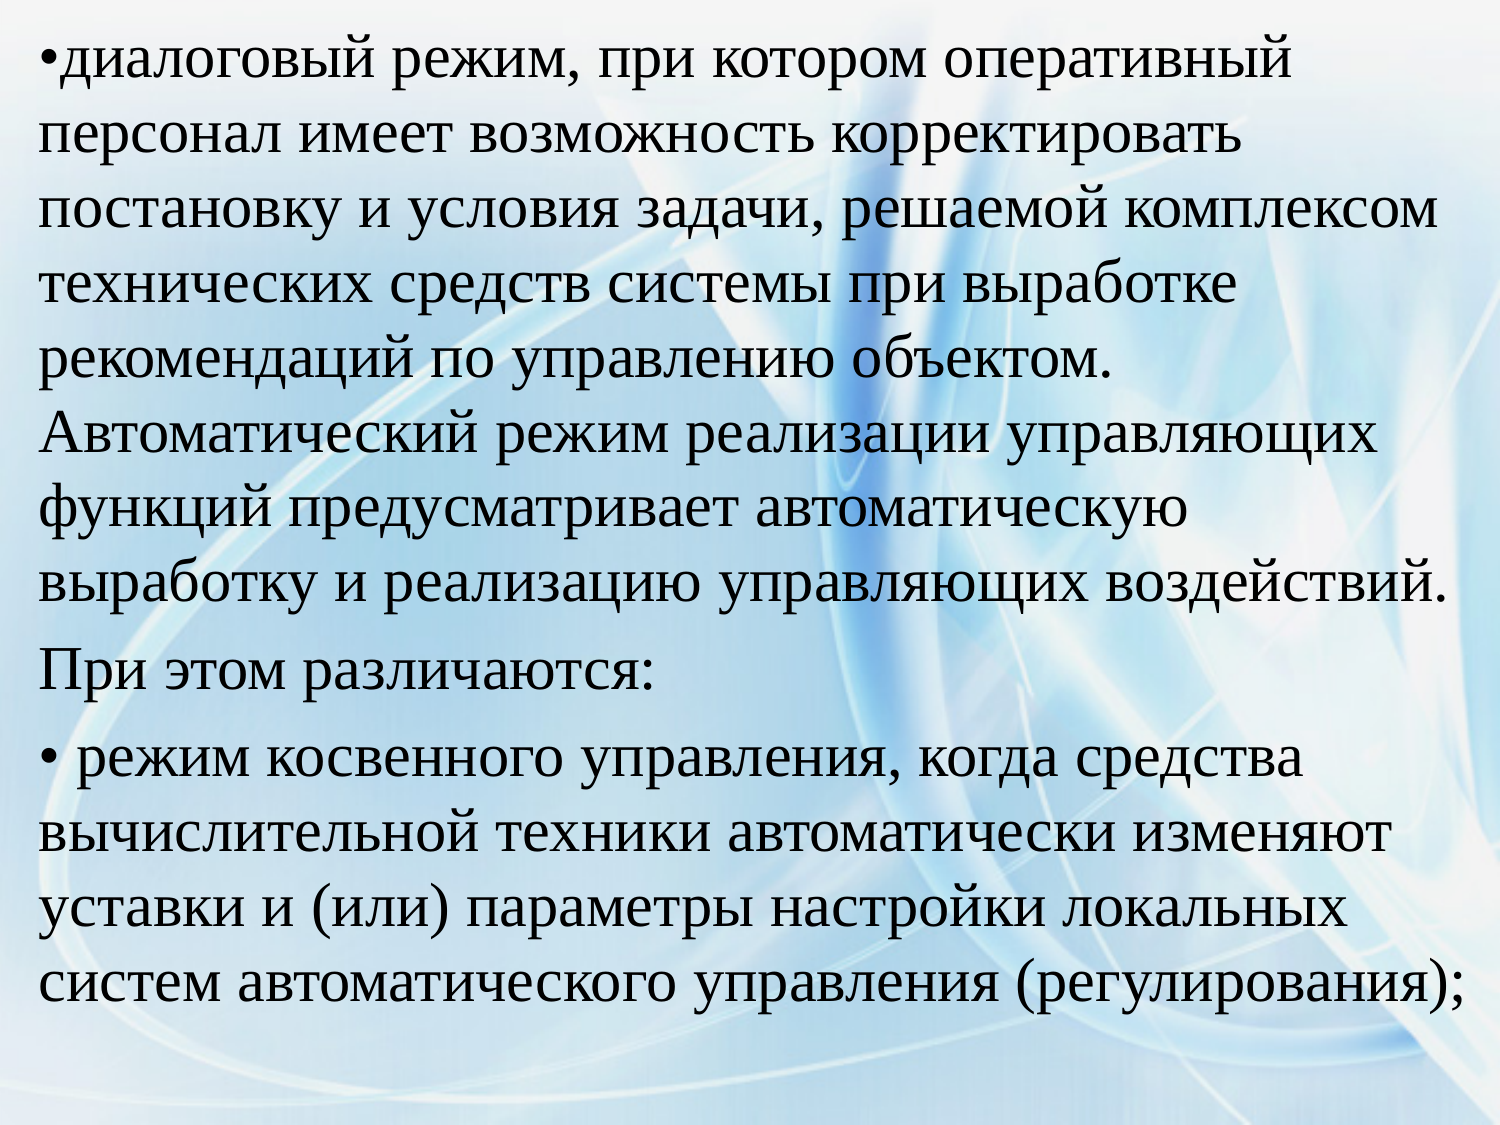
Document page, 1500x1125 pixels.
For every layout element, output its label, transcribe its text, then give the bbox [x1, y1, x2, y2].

list •диалоговый режим, при котором оперативный персонал имеет возможность корректировать постановку и условия задачи, решаемой комплексом технических средств системы при выработке рекомендаций по управлению объектом. Автоматический режим реализации управляющих функций предусматривает автоматическую выработку и реализацию управляющих воздействий. При этом различаются: • режим косвенного управления, когда средства вычислительной техники автоматически изменяют уставки и (или) параметры настройки локальных систем автоматического управления (регулирования); [23, 7, 1500, 982]
picture [0, 0, 1500, 1125]
